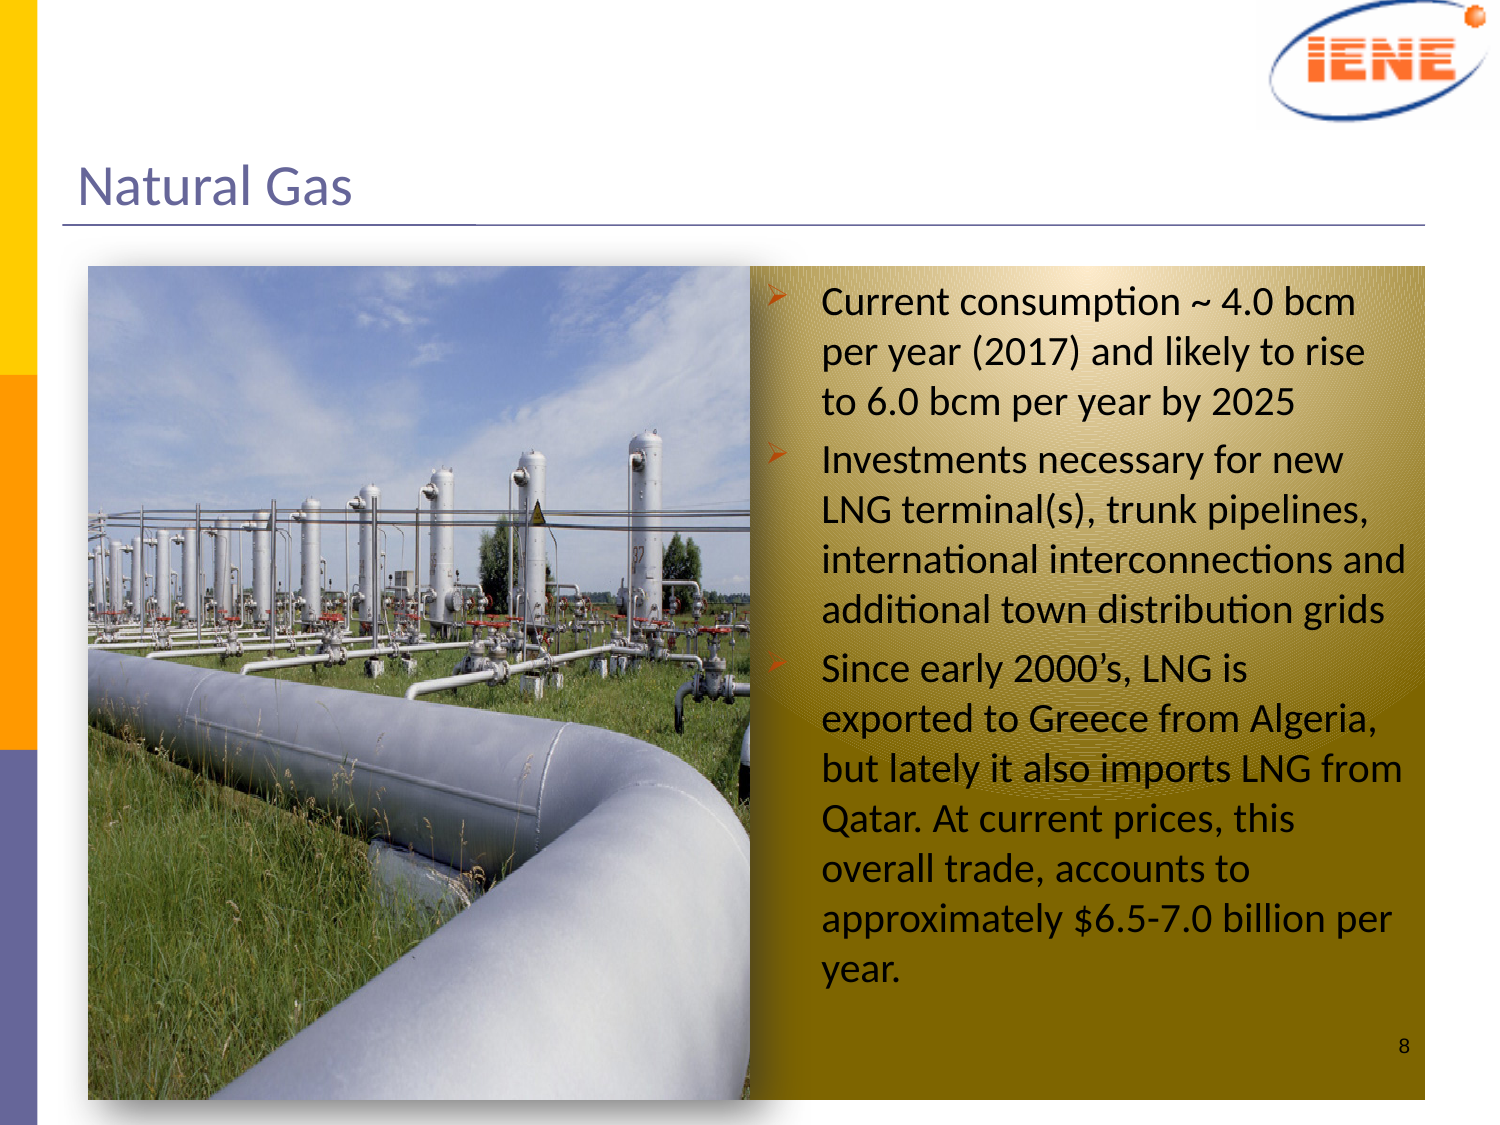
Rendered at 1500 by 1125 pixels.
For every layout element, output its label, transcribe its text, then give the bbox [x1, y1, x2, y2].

title Natural Gas [62, 37, 1413, 225]
slide_number 8 [1074, 1024, 1426, 1101]
picture [1256, 0, 1500, 131]
picture [88, 266, 751, 1101]
list Current consumption ~ 4.0 bcm per year (2017) and likely to rise to 6.0 bcm per year by 2025 Investments necessary for new LNG terminal(s), trunk pipelines, international interconnections and additional town distribution grids Since early 2000’s, LNG is exported to Greece from Algeria, but lately it also imports LNG from Qatar. At current prices, this overall trade, accounts to approximately $6.5-7.0 billion per year. [783, 266, 1425, 1100]
